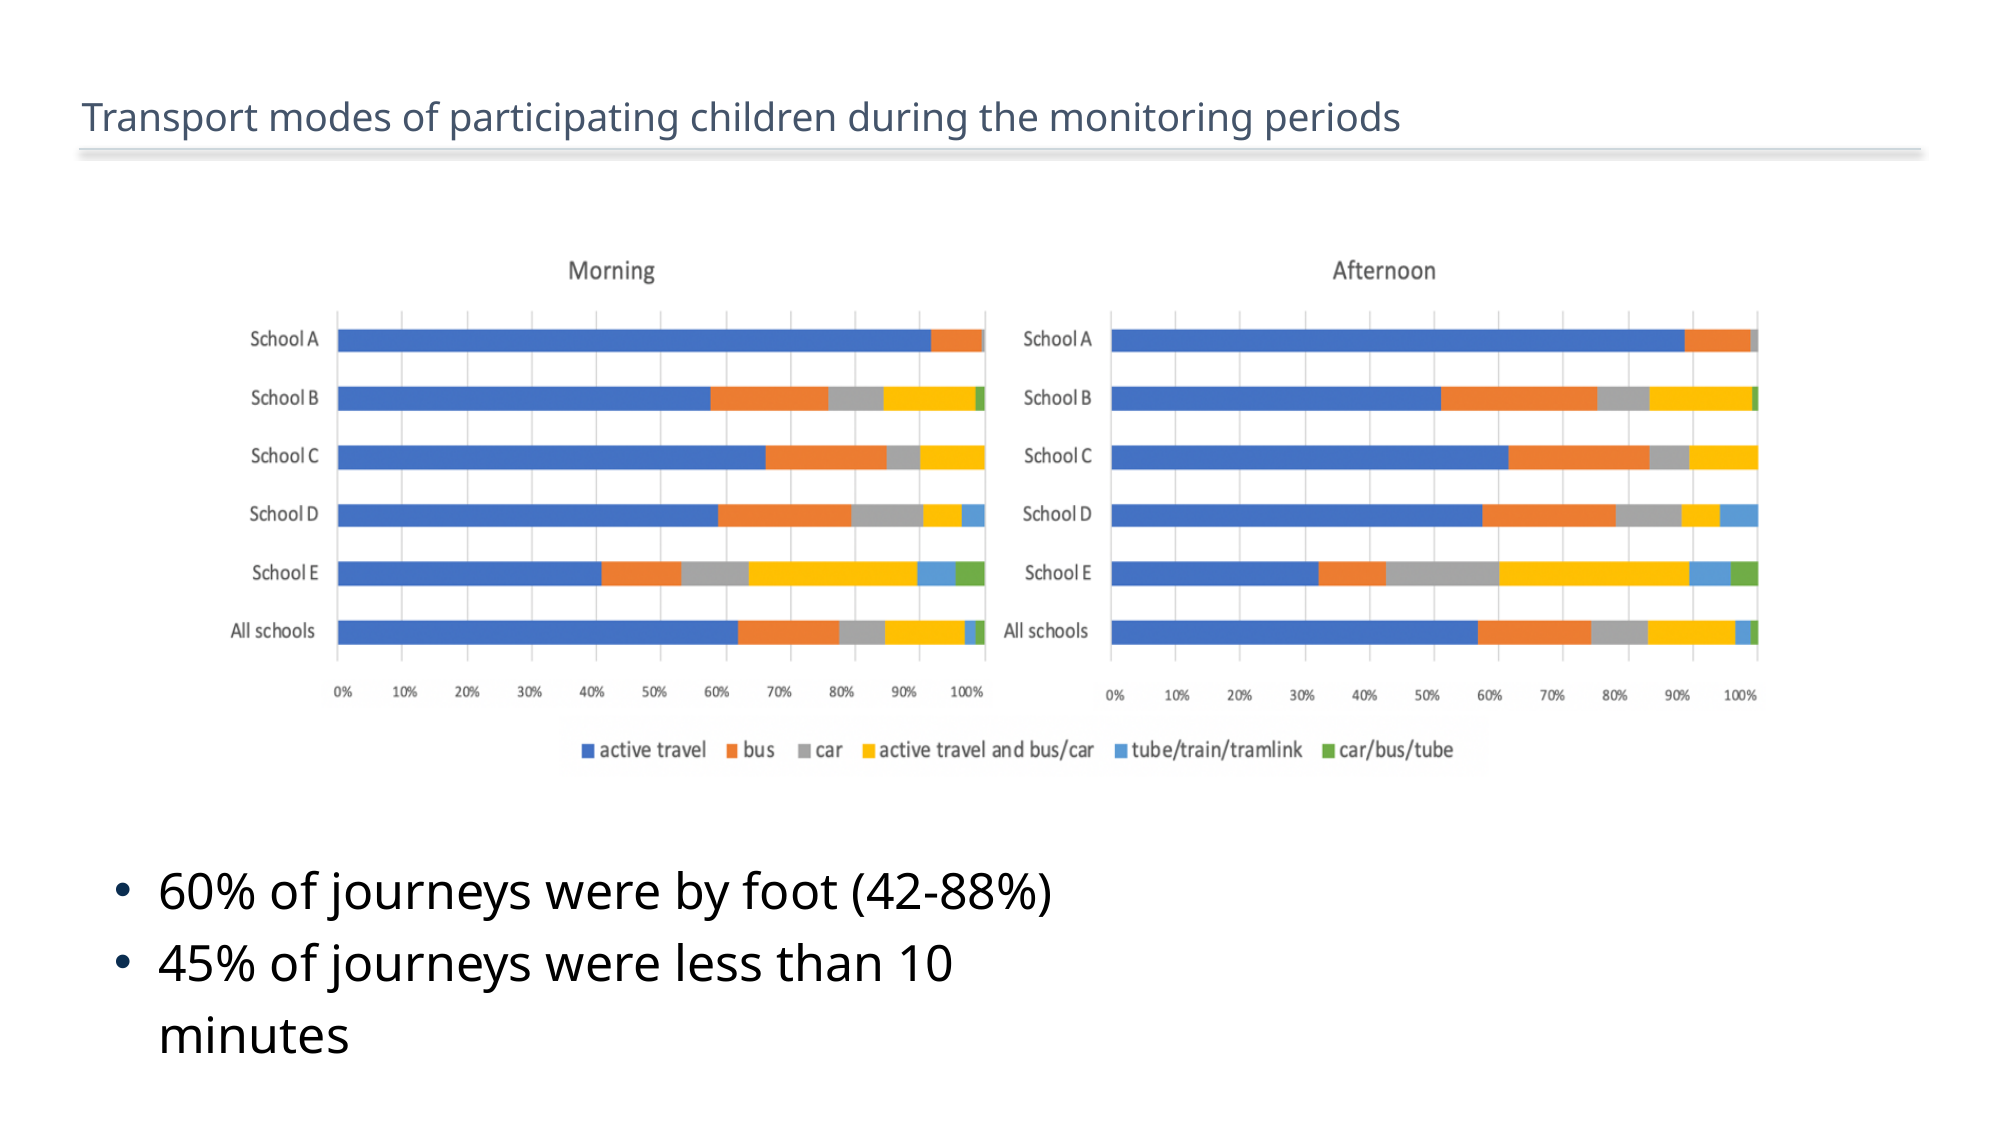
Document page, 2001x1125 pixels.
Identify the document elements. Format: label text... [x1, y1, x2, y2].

picture [214, 207, 1786, 788]
list 60% of journeys were by foot (42-88%) 45% of journeys were less than 10 minutes [114, 847, 1095, 1072]
text_box Transport modes of participating children during the monitoring periods [66, 85, 1438, 147]
